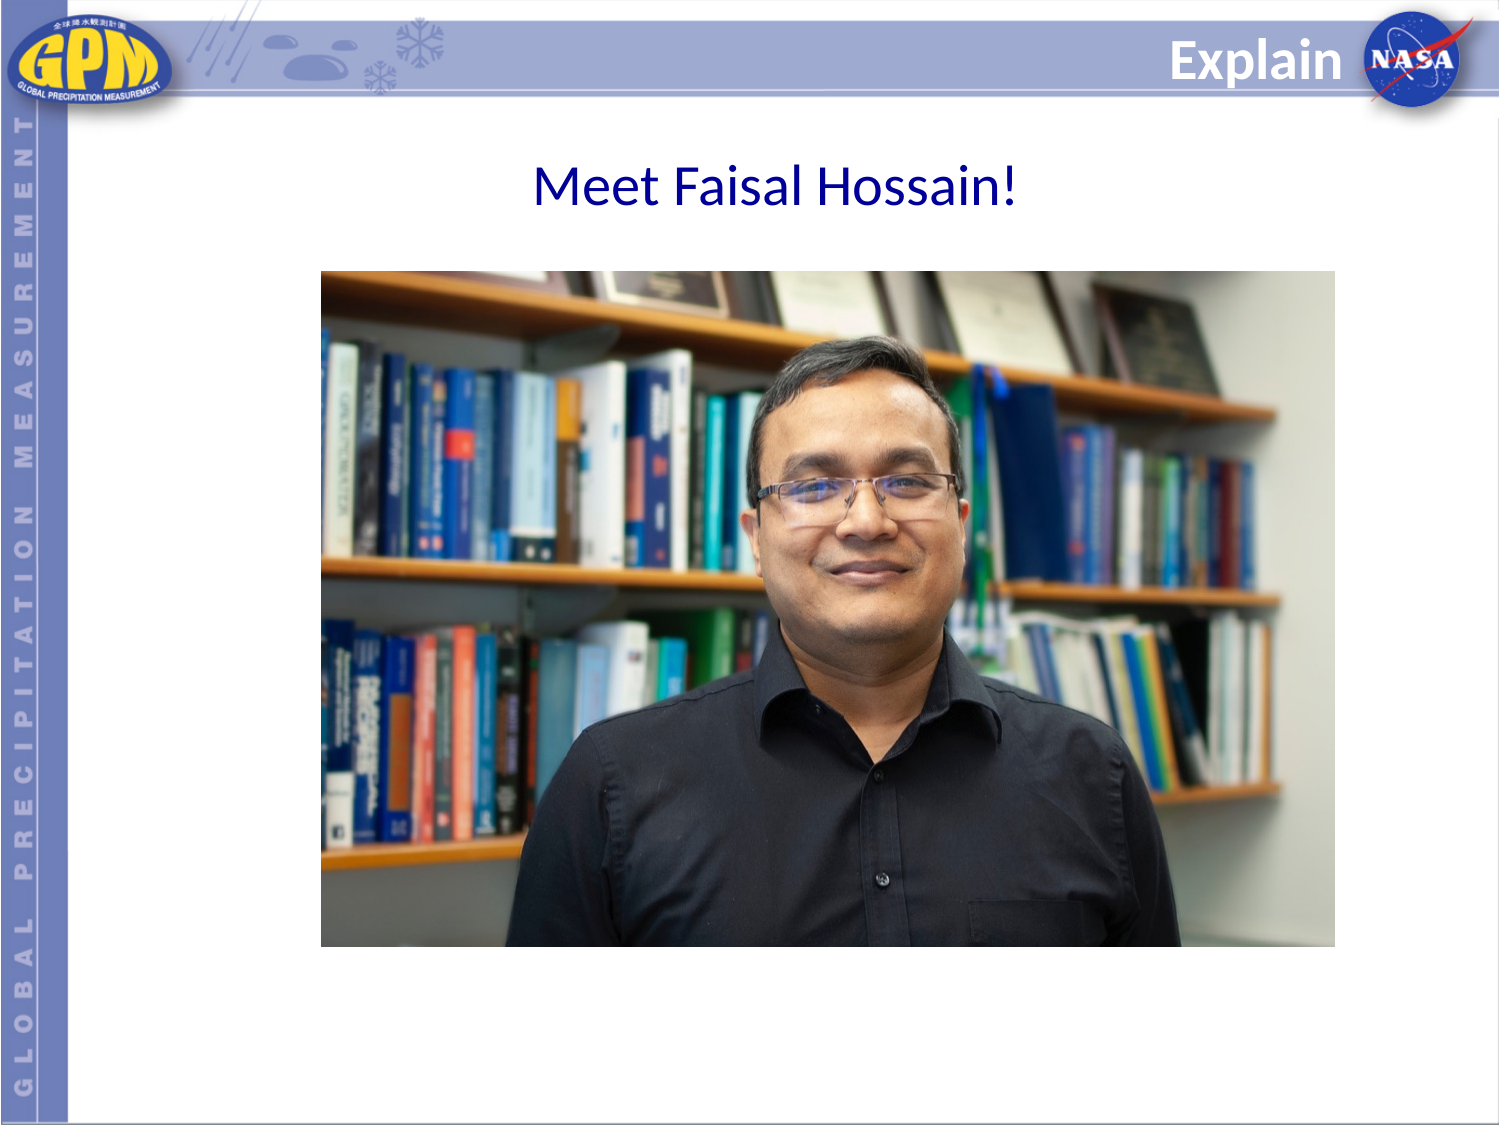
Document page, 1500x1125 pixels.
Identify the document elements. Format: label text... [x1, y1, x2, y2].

picture [1, 0, 1499, 1125]
list Meet Faisal Hossain! [101, 139, 1452, 1013]
title Explain [533, 15, 1360, 98]
